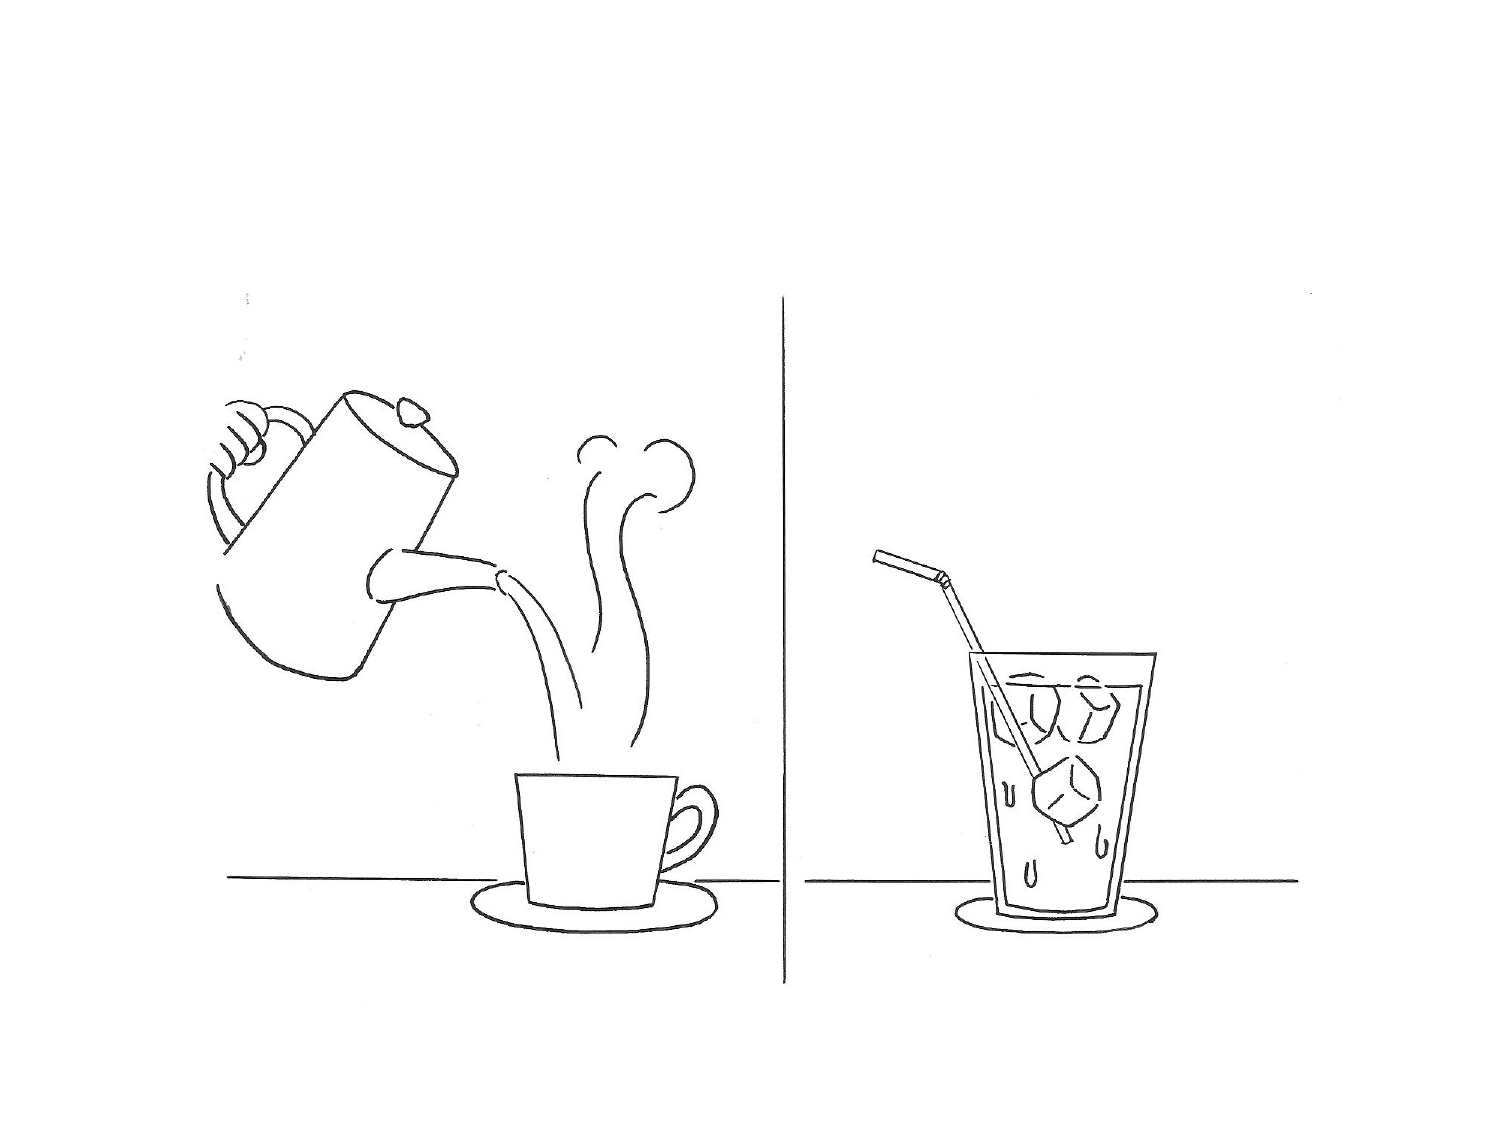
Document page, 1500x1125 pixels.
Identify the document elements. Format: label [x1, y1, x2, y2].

picture [198, 284, 1349, 1012]
